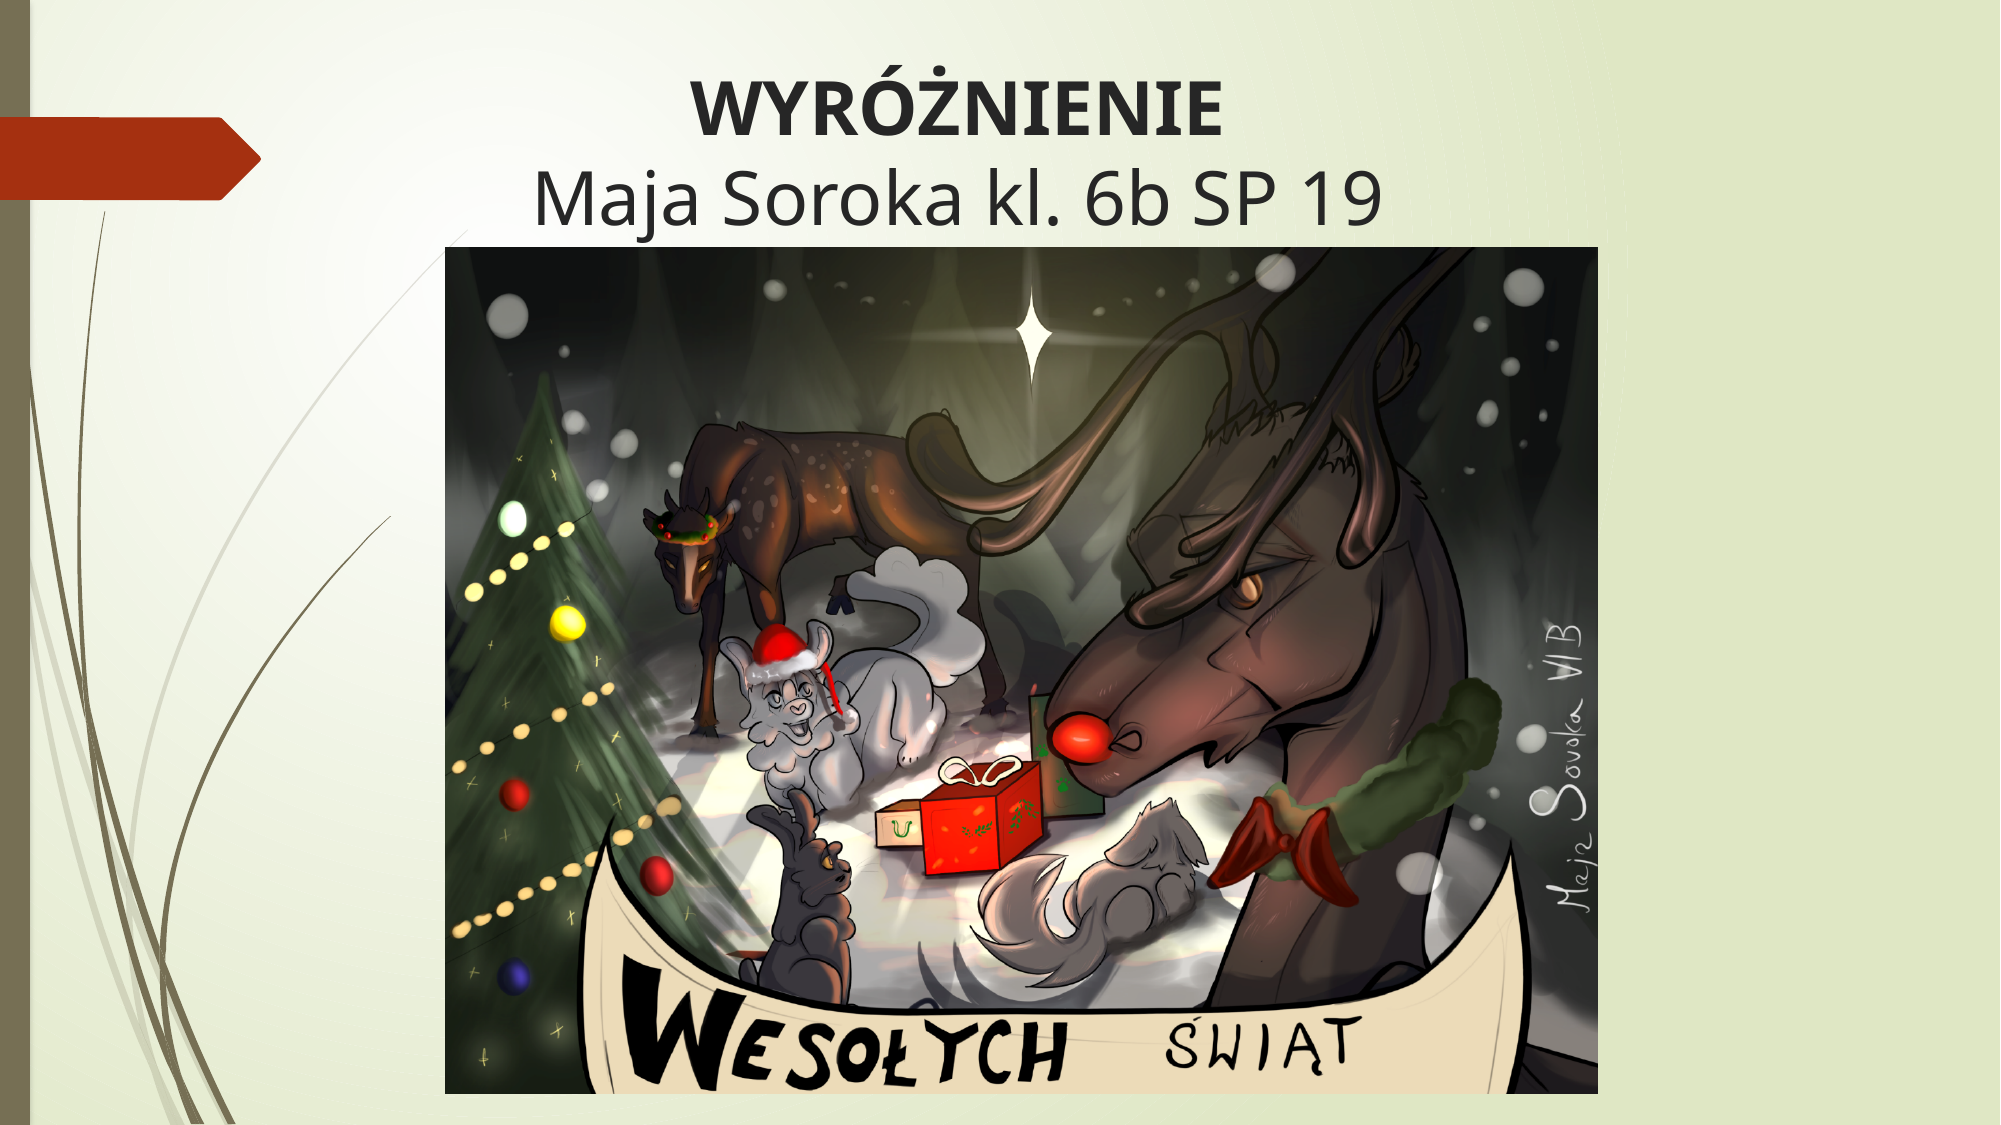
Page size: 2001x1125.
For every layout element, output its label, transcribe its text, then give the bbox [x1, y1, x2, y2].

title WYRÓŻNIENIE Maja Soroka kl. 6b SP 19 [287, 52, 1629, 313]
picture [445, 246, 1598, 1094]
